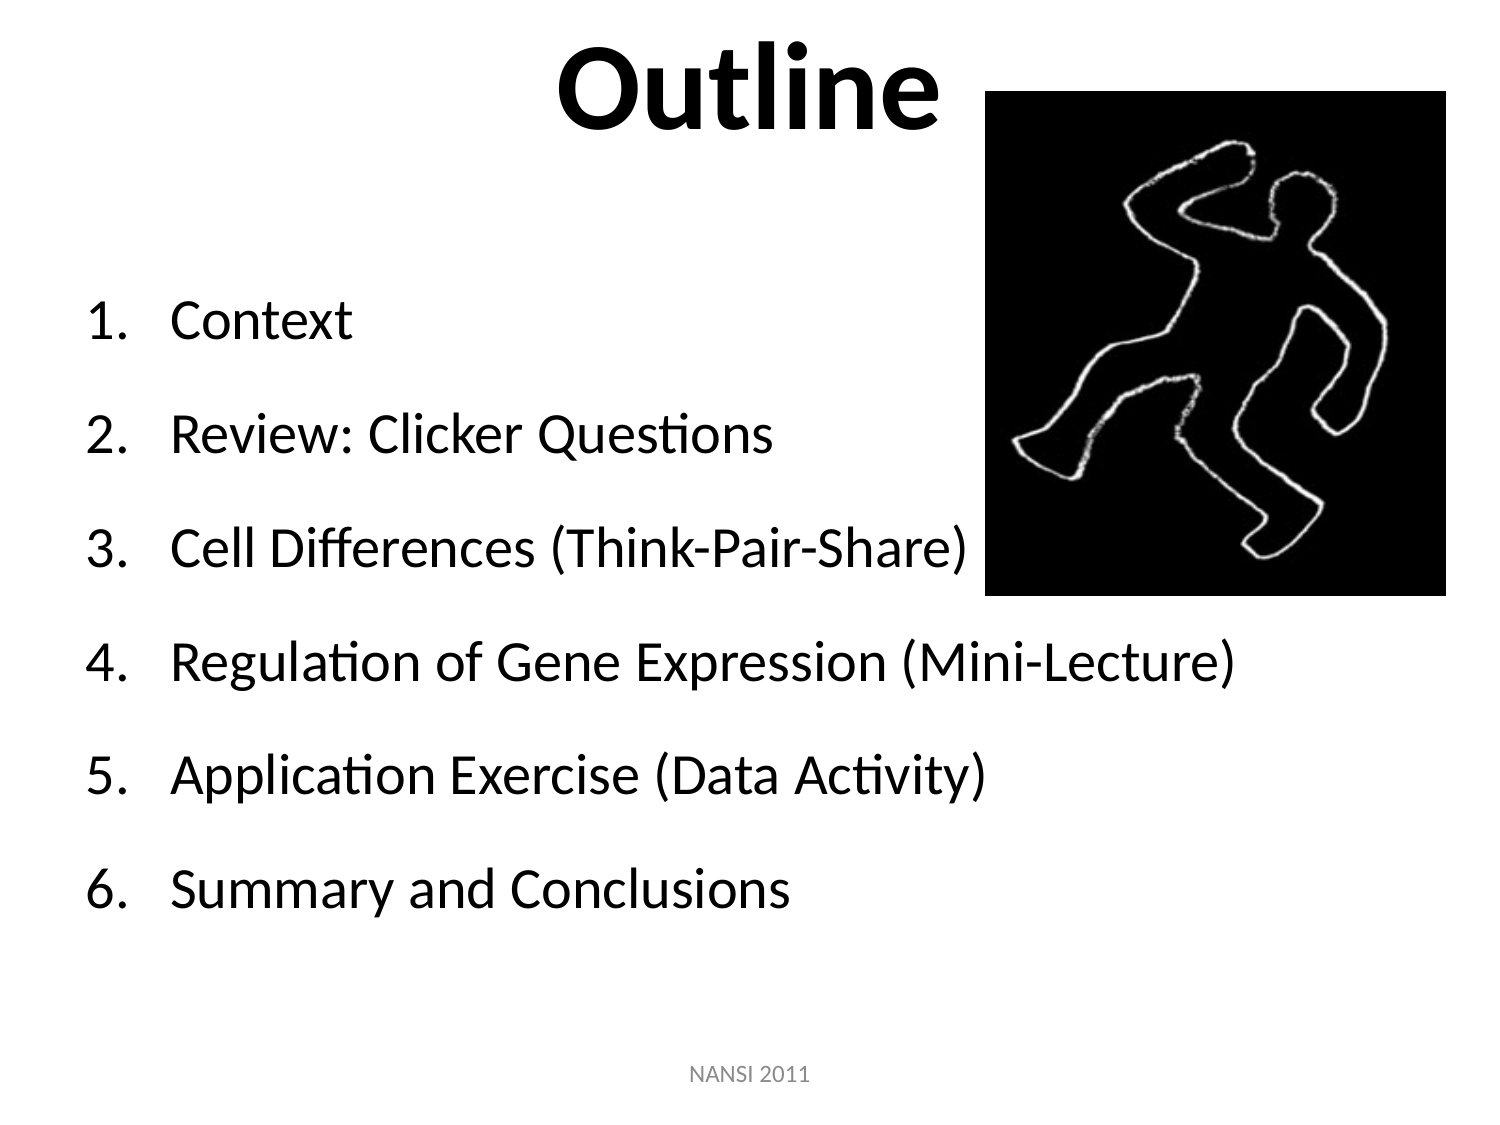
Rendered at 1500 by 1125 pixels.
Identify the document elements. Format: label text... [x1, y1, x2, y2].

title Outline [75, 0, 1425, 174]
picture [985, 90, 1446, 596]
list Context Review: Clicker Questions Cell Differences (Think-Pair-Share) Regulation of Gene Expression (Mini-Lecture) Application Exercise (Data Activity) Summary and Conclusions [70, 273, 1421, 1086]
footer NANSI 2011 [512, 1042, 988, 1103]
